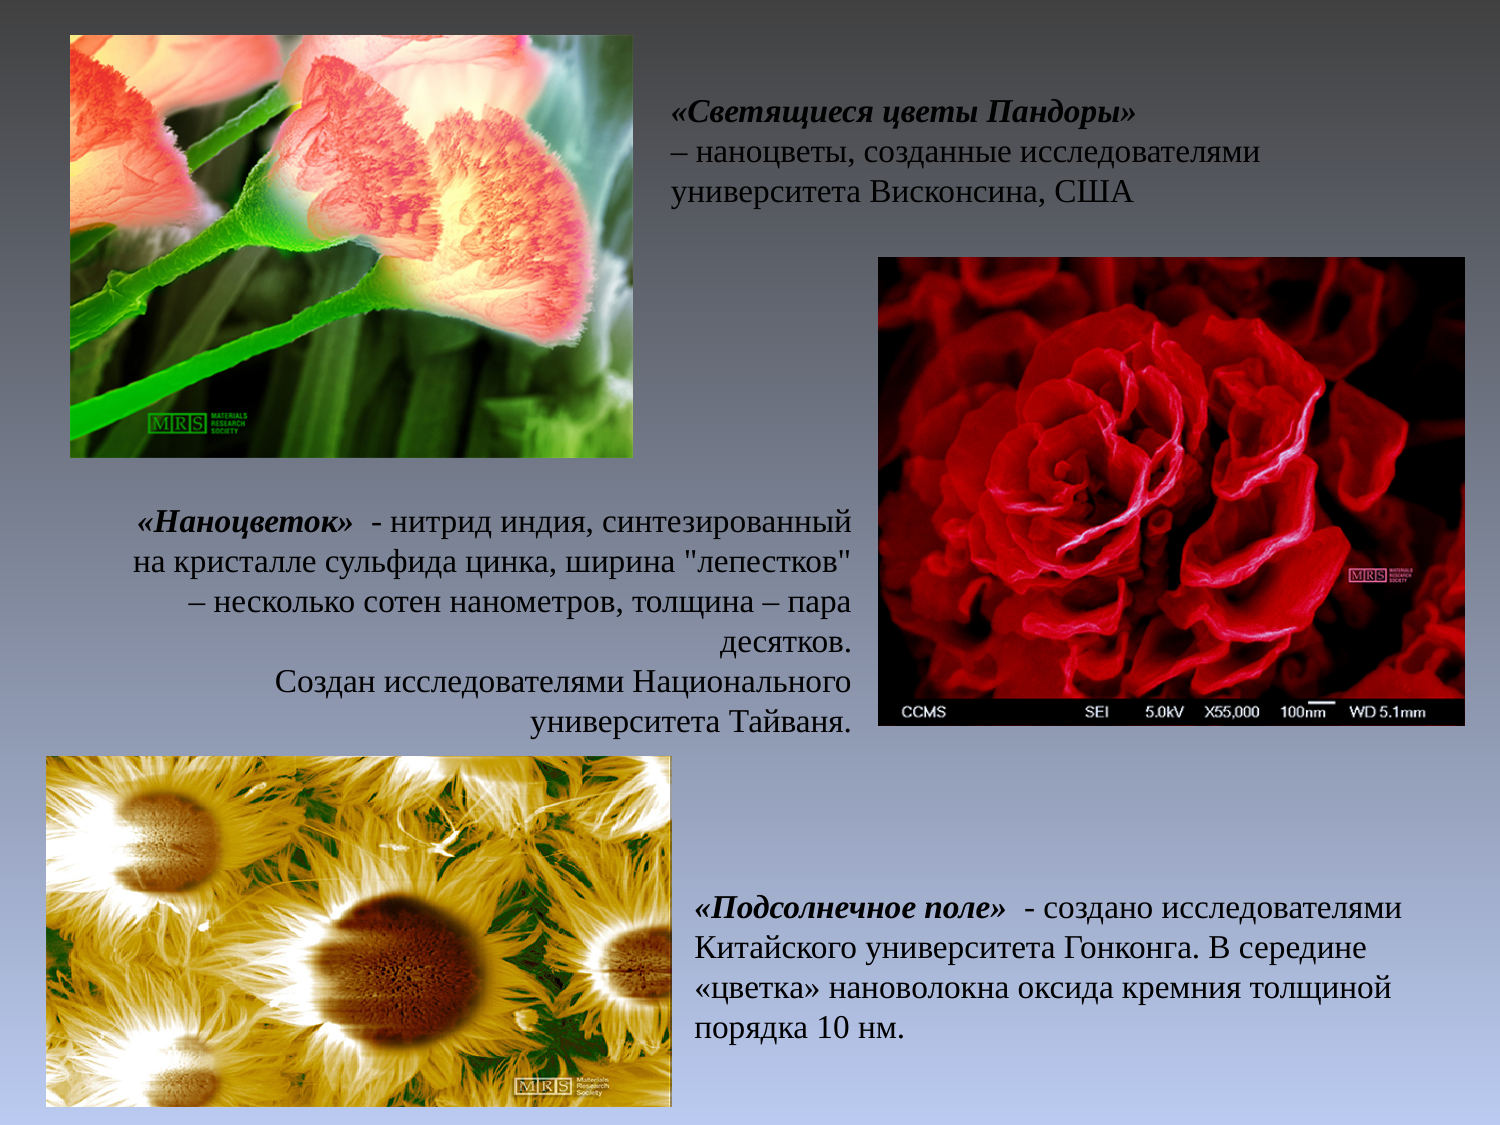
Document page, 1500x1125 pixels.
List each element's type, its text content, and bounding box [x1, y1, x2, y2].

text_box «Светящиеся цветы Пандоры» – наноцветы, созданные исследователями университета Висконсина, США [656, 81, 1407, 217]
picture [878, 257, 1465, 727]
text_box «Наноцветок» - нитрид индия, синтезированный на кристалле сульфида цинка, ширина "лепестков" – несколько сотен нанометров, толщина – пара десятков. Создан исследователями Национального университета Тайваня. [93, 492, 868, 747]
picture [69, 34, 634, 458]
text_box «Подсолнечное поле» - создано исследователями Китайского университета Гонконга. В середине «цветка» нановолокна оксида кремния толщиной порядка 10 нм. [679, 877, 1430, 1053]
picture [46, 756, 673, 1107]
